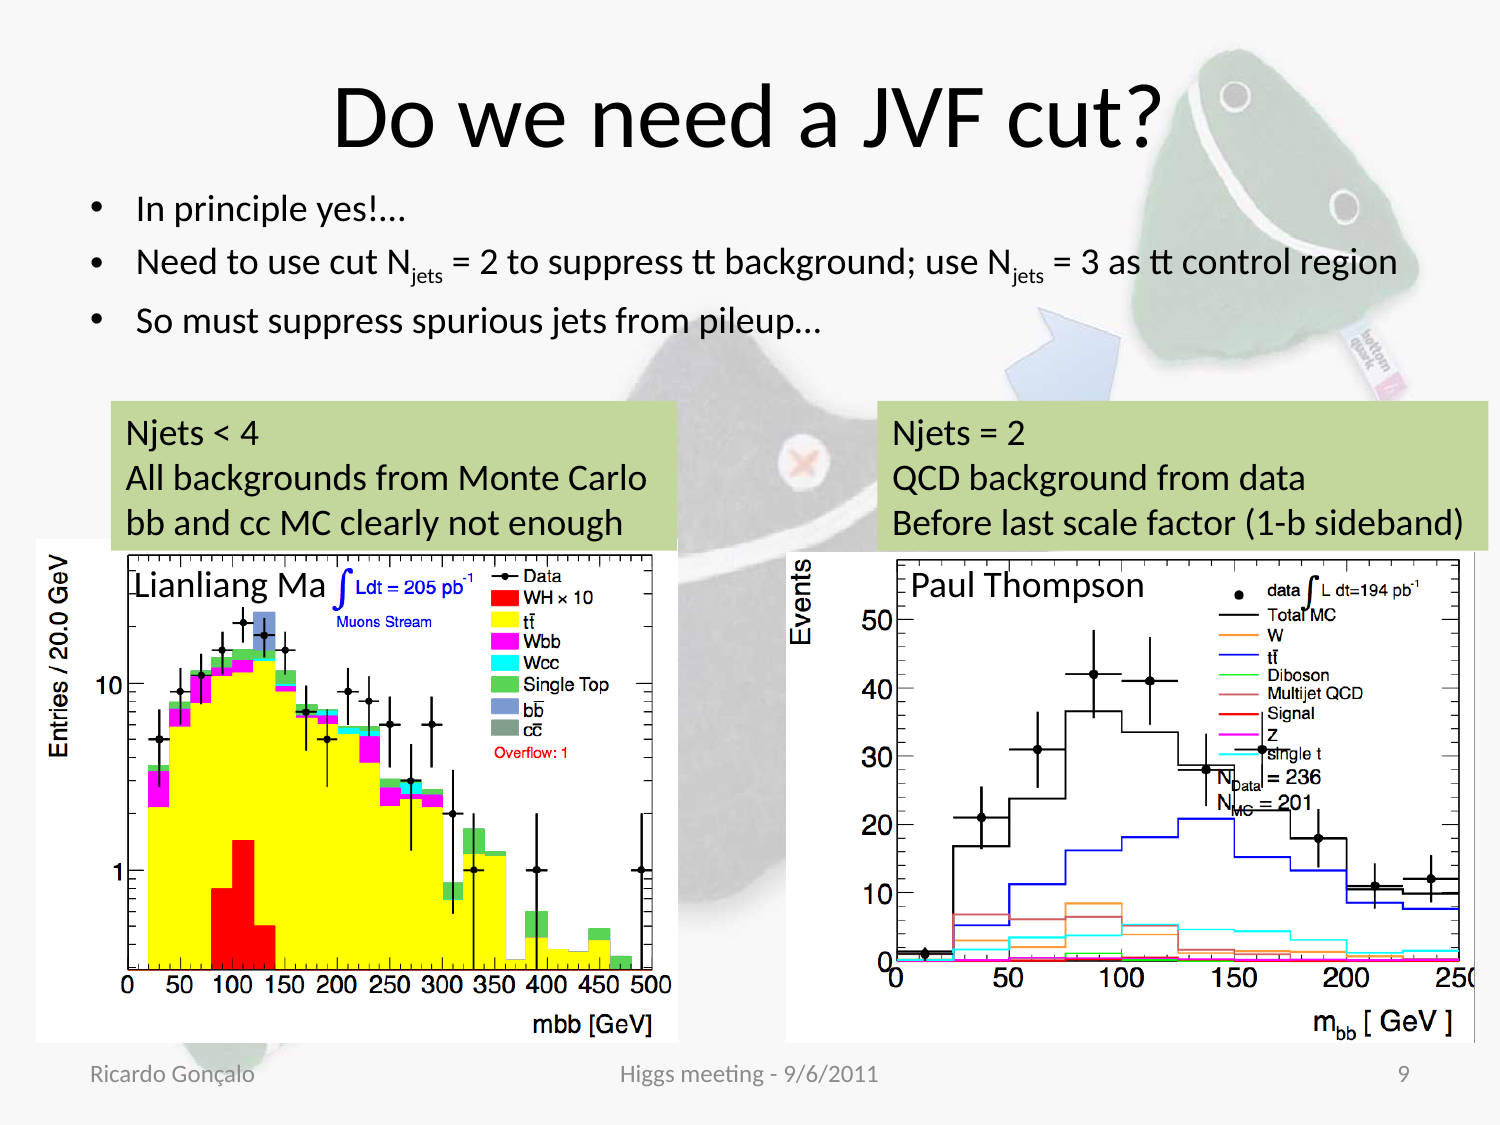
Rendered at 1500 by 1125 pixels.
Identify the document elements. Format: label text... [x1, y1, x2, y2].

footer Higgs meeting - 9/6/2011 [512, 1042, 988, 1103]
slide_number 9 [1074, 1051, 1425, 1103]
picture [0, 0, 1500, 1125]
text_box Njets = 2 QCD background from data Before last scale factor (1-b sideband) [877, 400, 1489, 551]
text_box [36, 539, 678, 1043]
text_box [786, 552, 1475, 1043]
list In principle yes!… Need to use cut Njets = 2 to suppress tt background; use Njets = 3 as tt control region So must suppress spurious jets from pileup… [75, 175, 1425, 392]
slide_number Ricardo Gonçalo [75, 1051, 425, 1103]
text_box Njets < 4 All backgrounds from Monte Carlo bb and cc MC clearly not enough [110, 400, 678, 539]
title Do we need a JVF cut? [75, 45, 1425, 175]
